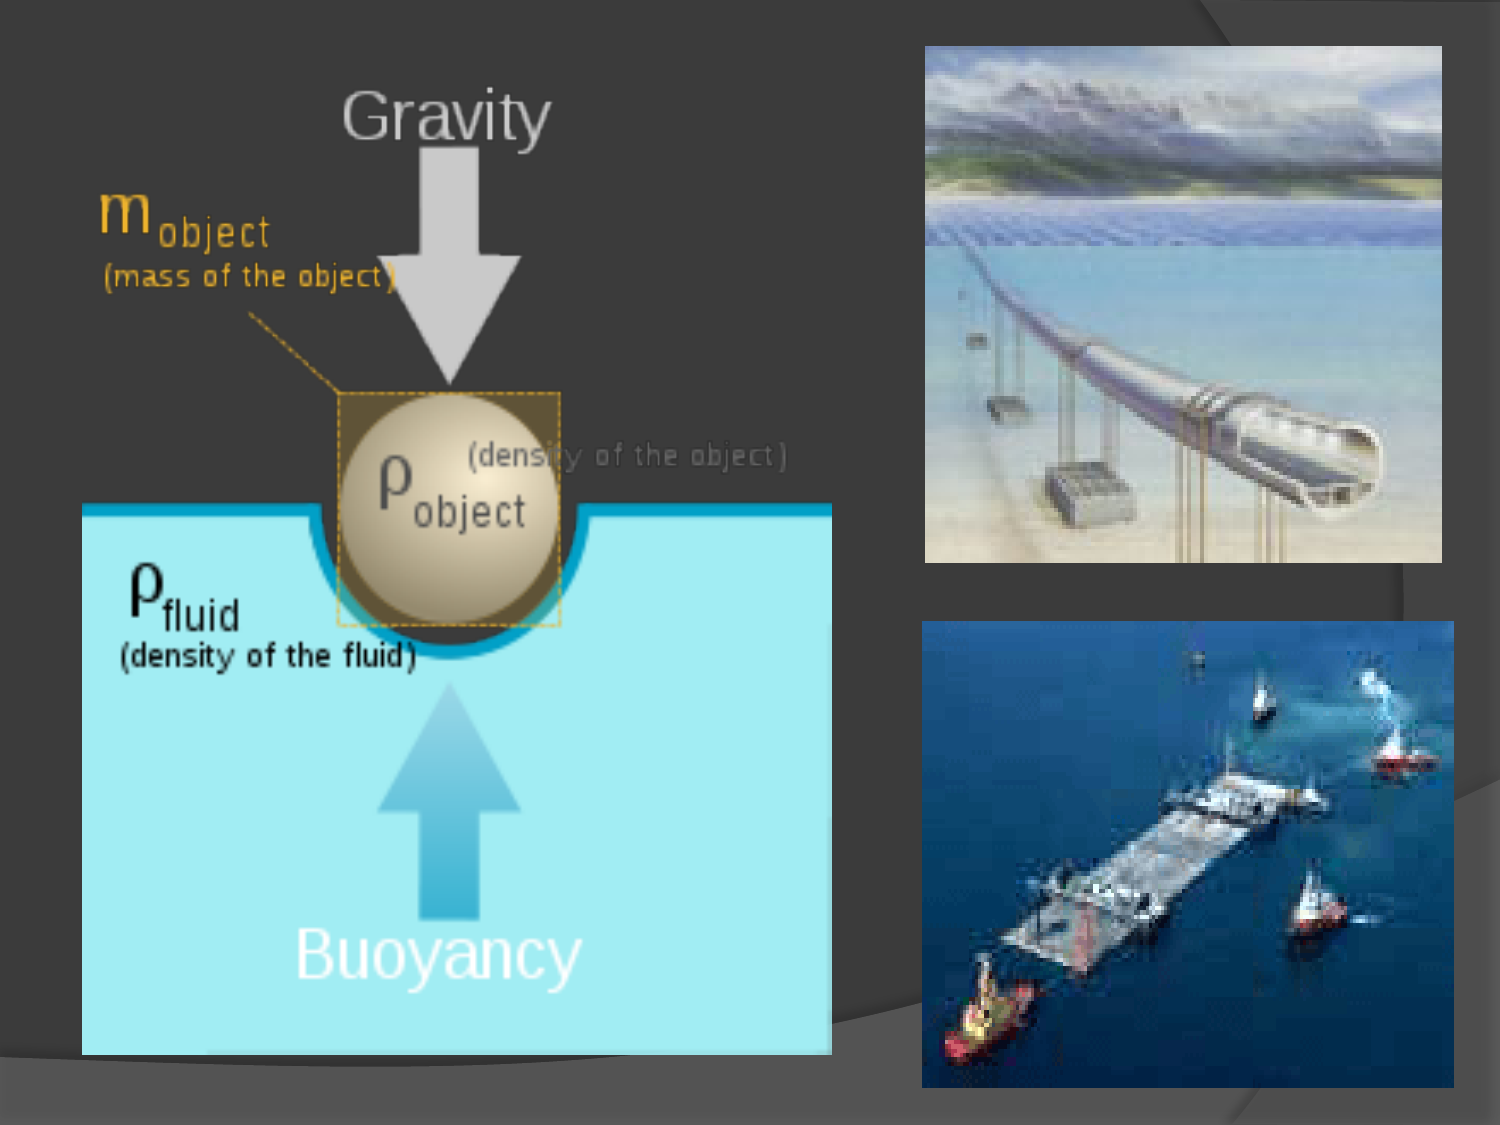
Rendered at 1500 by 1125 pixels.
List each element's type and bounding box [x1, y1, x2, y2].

picture [922, 620, 1454, 1088]
picture [925, 46, 1442, 563]
picture [81, 70, 833, 1055]
